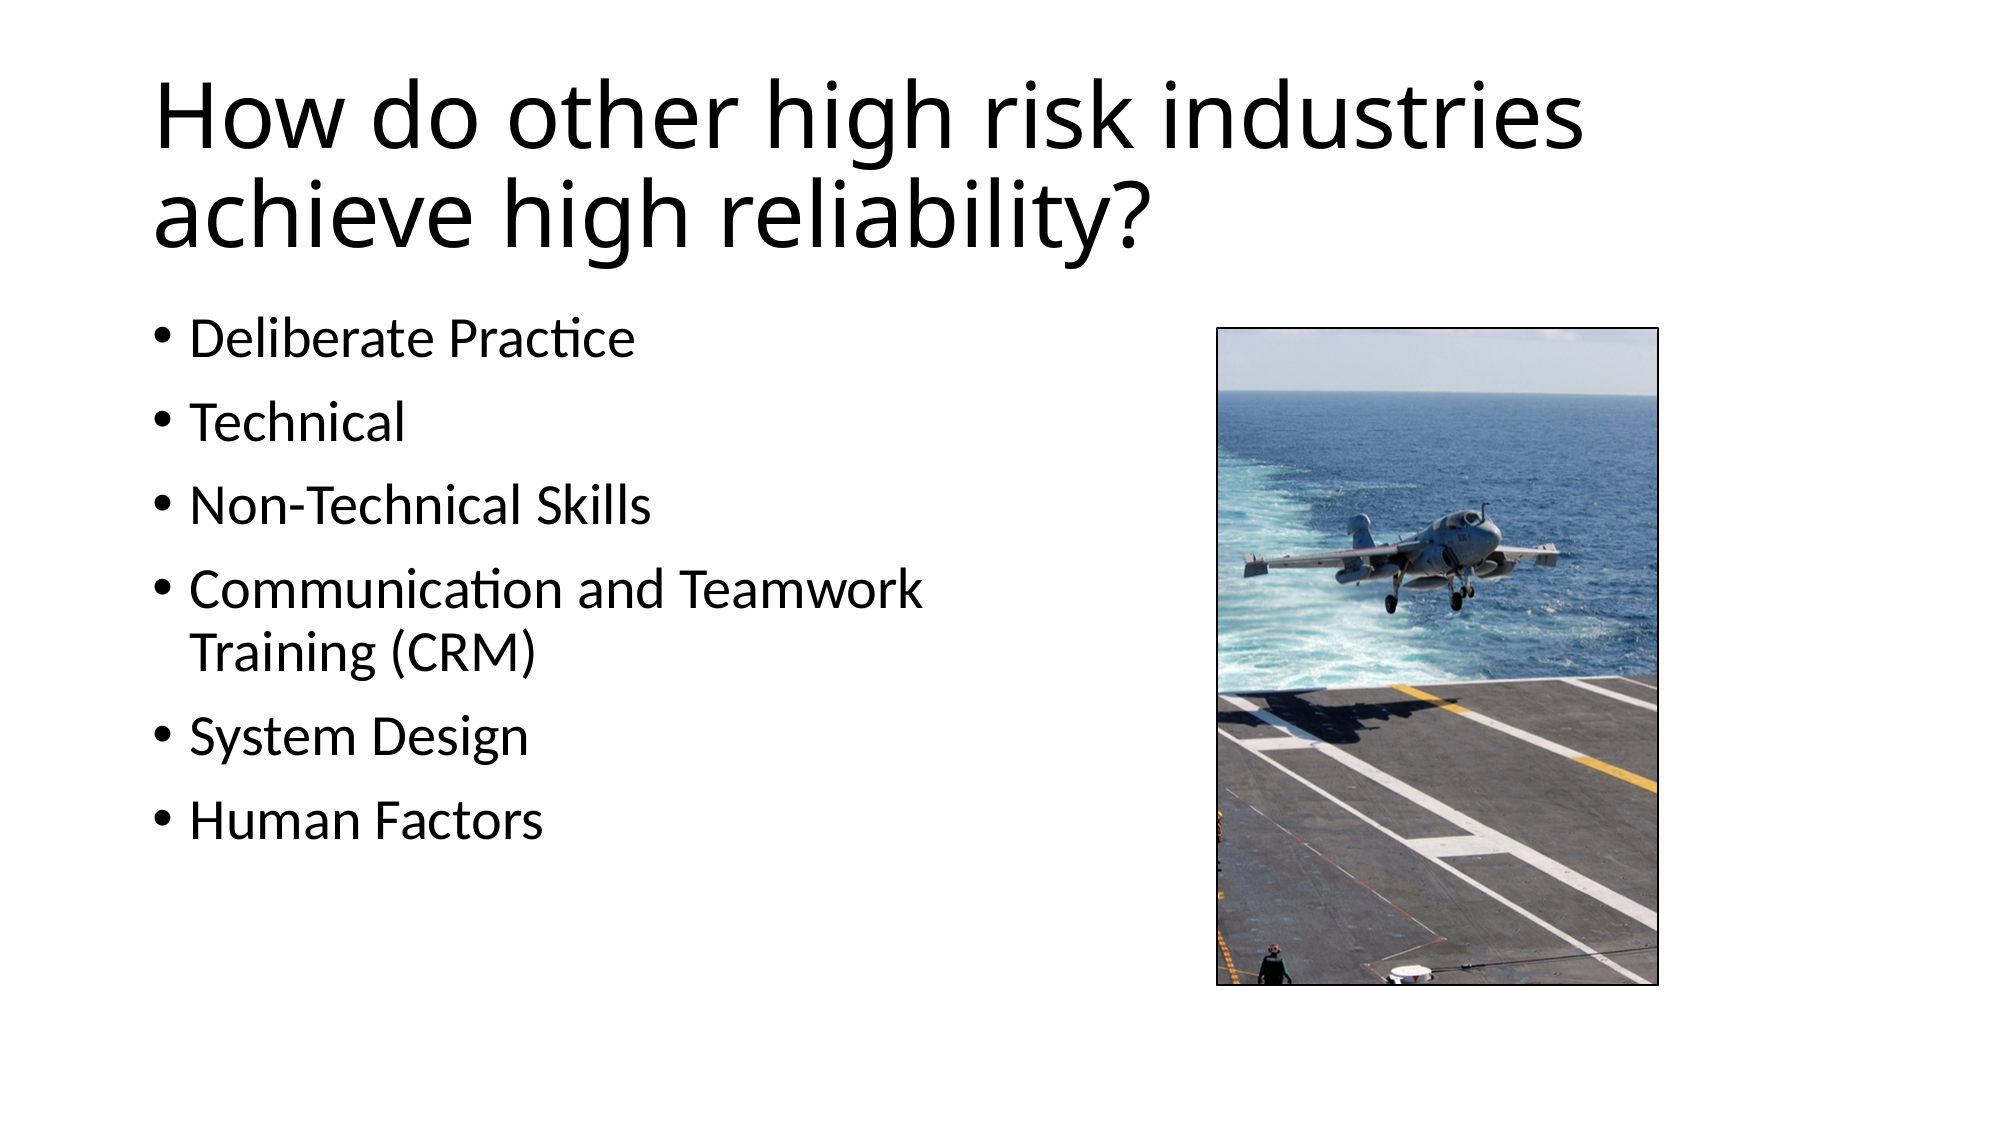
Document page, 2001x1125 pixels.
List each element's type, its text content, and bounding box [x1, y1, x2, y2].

title How do other high risk industries achieve high reliability? [137, 59, 1863, 278]
list Deliberate Practice Technical Non-Technical Skills Communication and Teamwork Training (CRM) System Design Human Factors [137, 299, 988, 1014]
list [1215, 327, 1659, 986]
